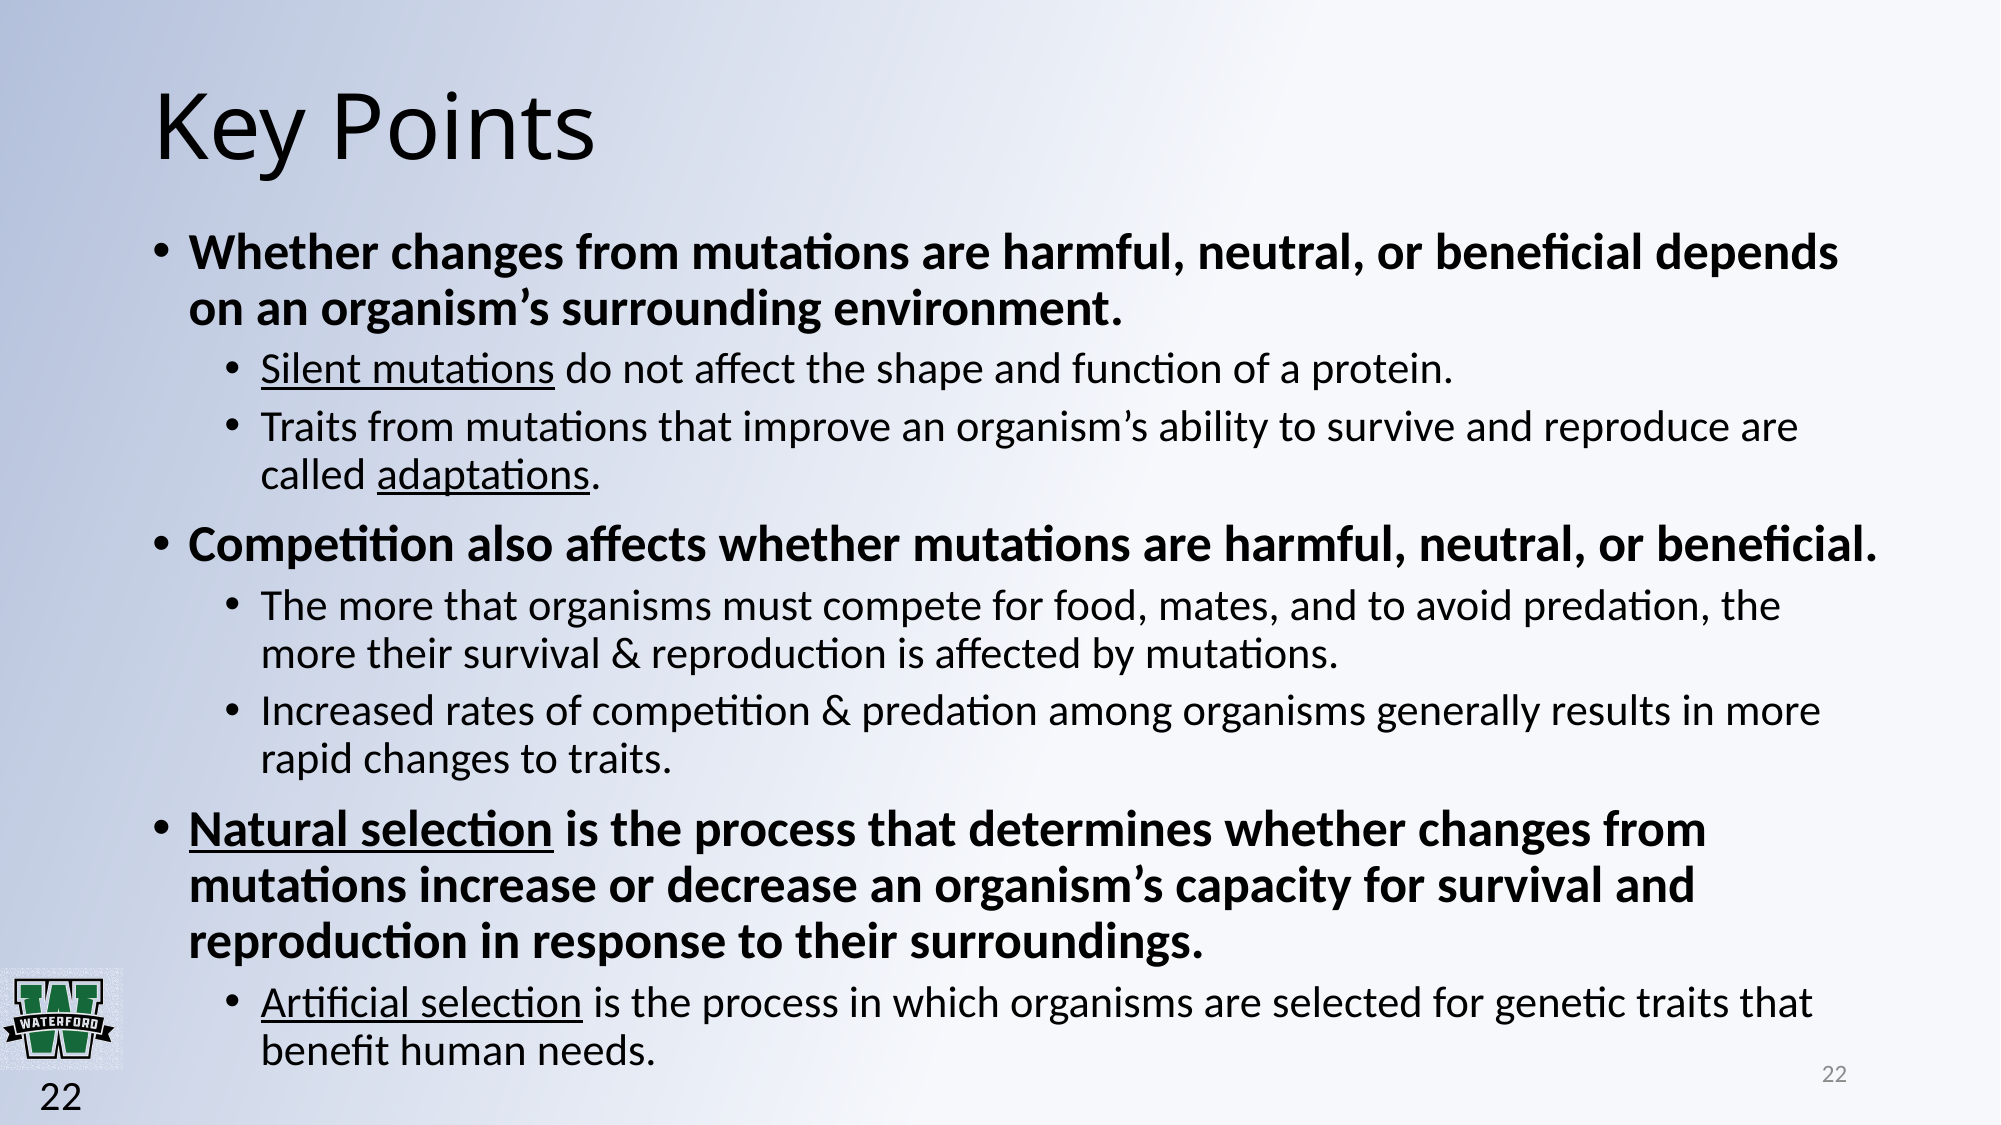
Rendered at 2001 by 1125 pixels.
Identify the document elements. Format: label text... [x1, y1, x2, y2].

title Key Points [137, 59, 1863, 200]
text_box Whether changes from mutations are harmful, neutral, or beneficial depends on an organism’s surrounding environment. Silent mutations do not affect the shape and function of a protein. Traits from mutations that improve an organism’s ability to survive and reproduce are called adaptations. Competition also affects whether mutations are harmful, neutral, or beneficial. The more that organisms must compete for food, mates, and to avoid predation, the more their survival & reproduction is affected by mutations. Increased rates of competition & predation among organisms generally results in more rapid changes to traits. Natural selection is the process that determines whether changes from mutations increase or decrease an organism’s capacity for survival and reproduction in response to their surroundings. Artificial selection is the process in which organisms are selected for genetic traits that benefit human needs. [137, 217, 1900, 1103]
picture [0, 968, 123, 1070]
